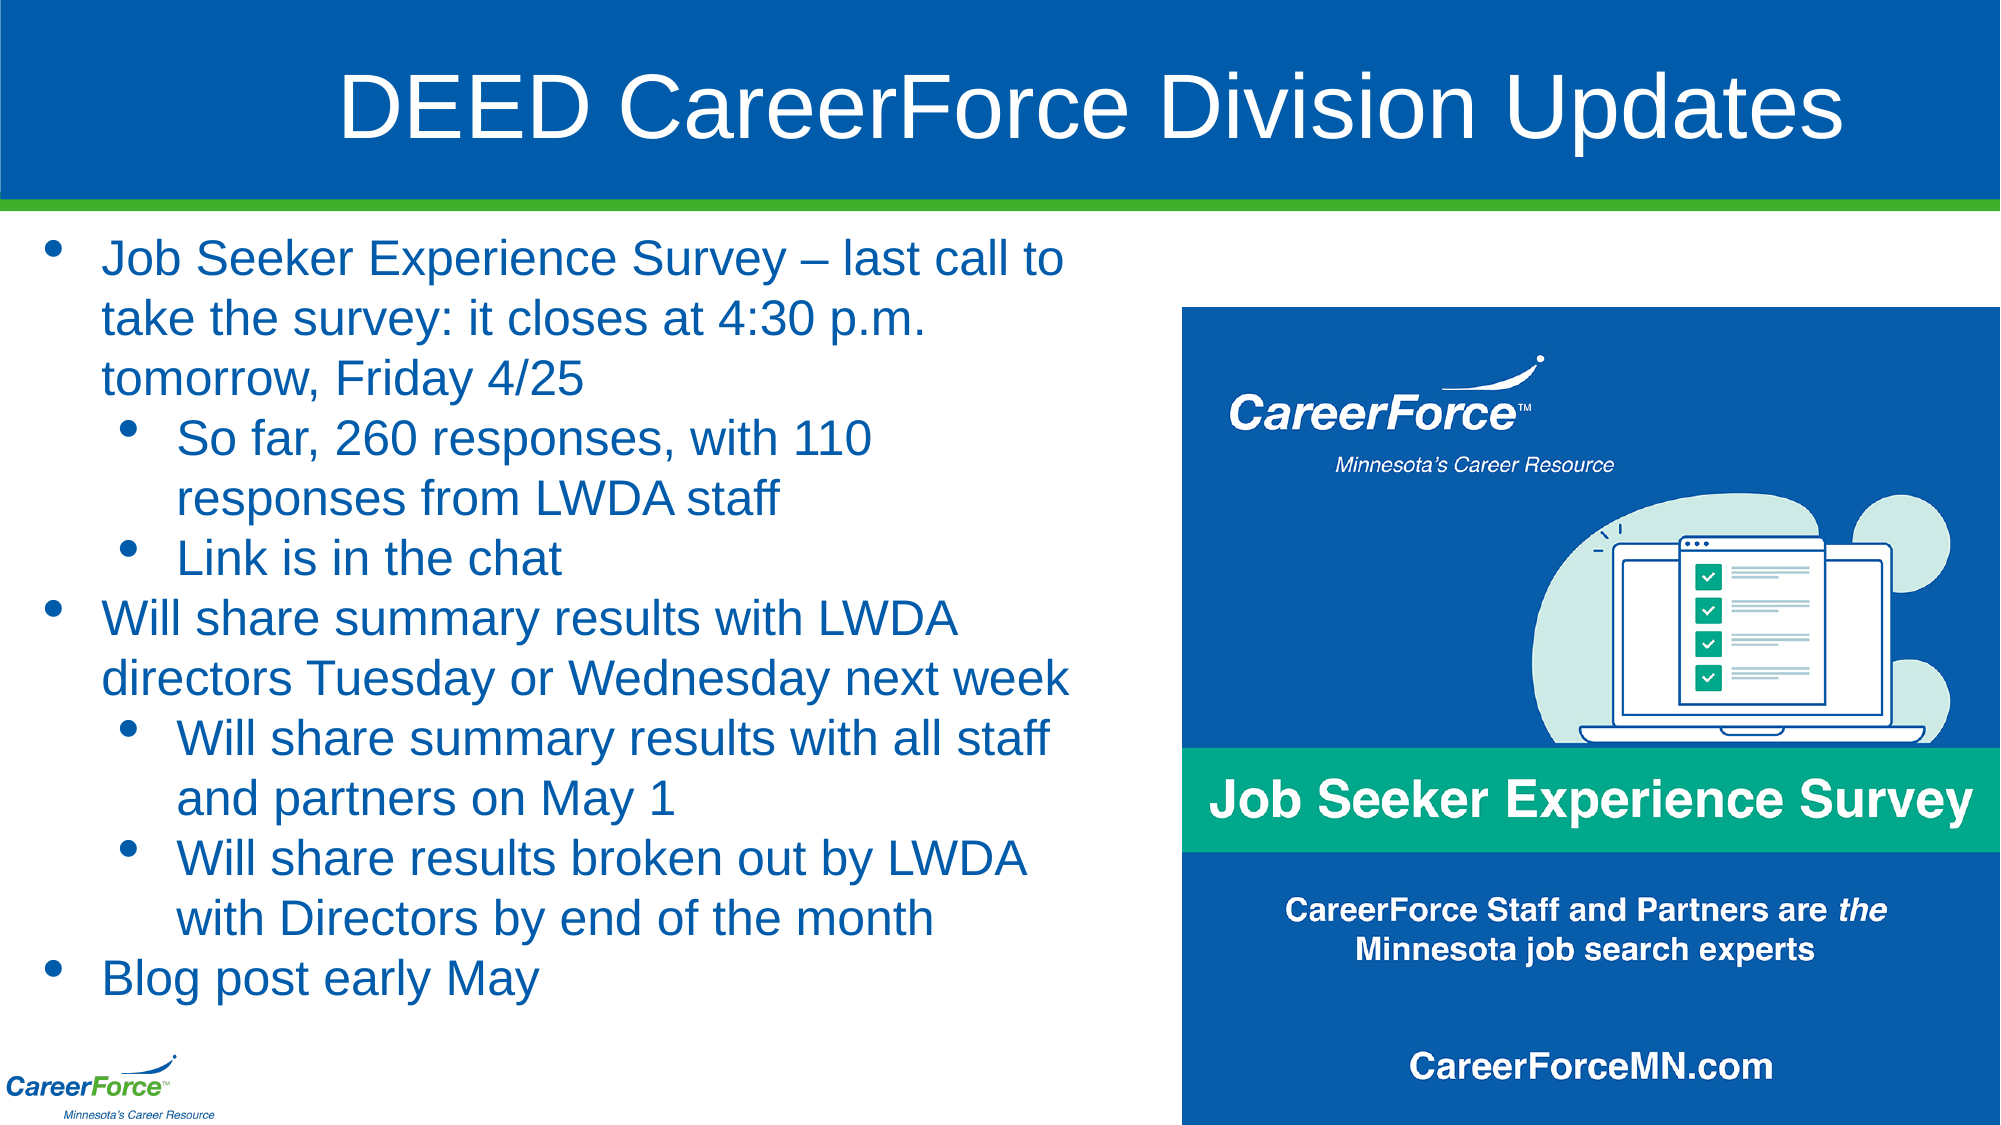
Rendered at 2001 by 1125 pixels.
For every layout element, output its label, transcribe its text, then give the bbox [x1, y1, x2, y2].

picture [1181, 306, 2000, 851]
text_box Job Seeker Experience Survey – last call to take the survey: it closes at 4:30 p.m. tomorrow, Friday 4/25 So far, 260 responses, with 110 responses from LWDA staff Link is in the chat Will share summary results with LWDA directors Tuesday or Wednesday next week Will share summary results with all staff and partners on May 1 Will share results broken out by LWDA with Directors by end of the month Blog post early May [30, 217, 1091, 1073]
picture [1181, 854, 2000, 1125]
title DEED CareerForce Division Updates [137, 0, 1863, 218]
